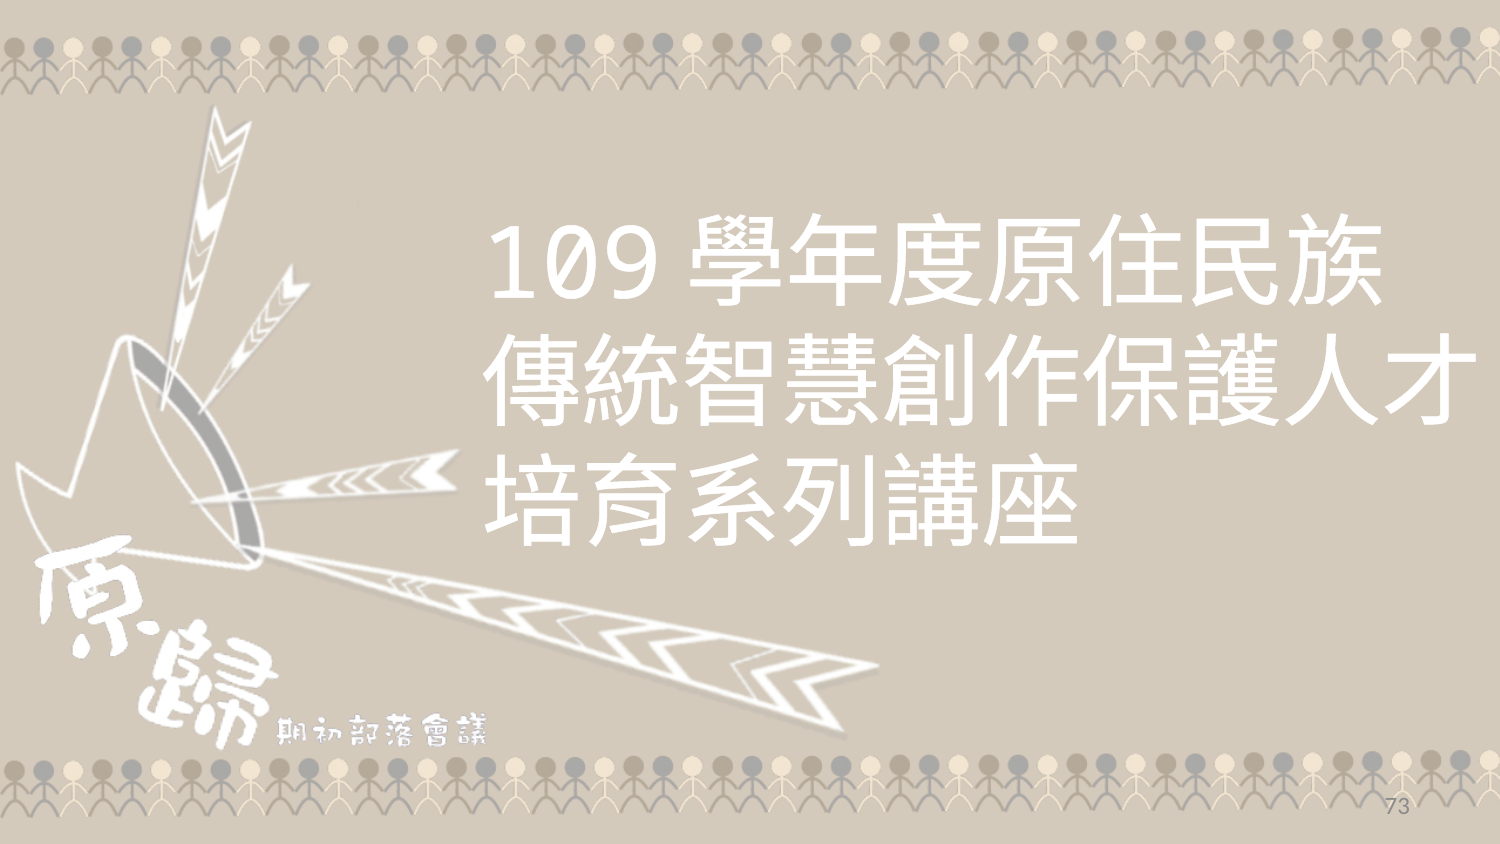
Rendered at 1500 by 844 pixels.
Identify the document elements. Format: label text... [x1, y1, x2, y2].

text_box 109學年度原住民族 傳統智慧創作保護人才培育系列講座 [466, 161, 1500, 594]
slide_number 73 [1074, 782, 1425, 827]
